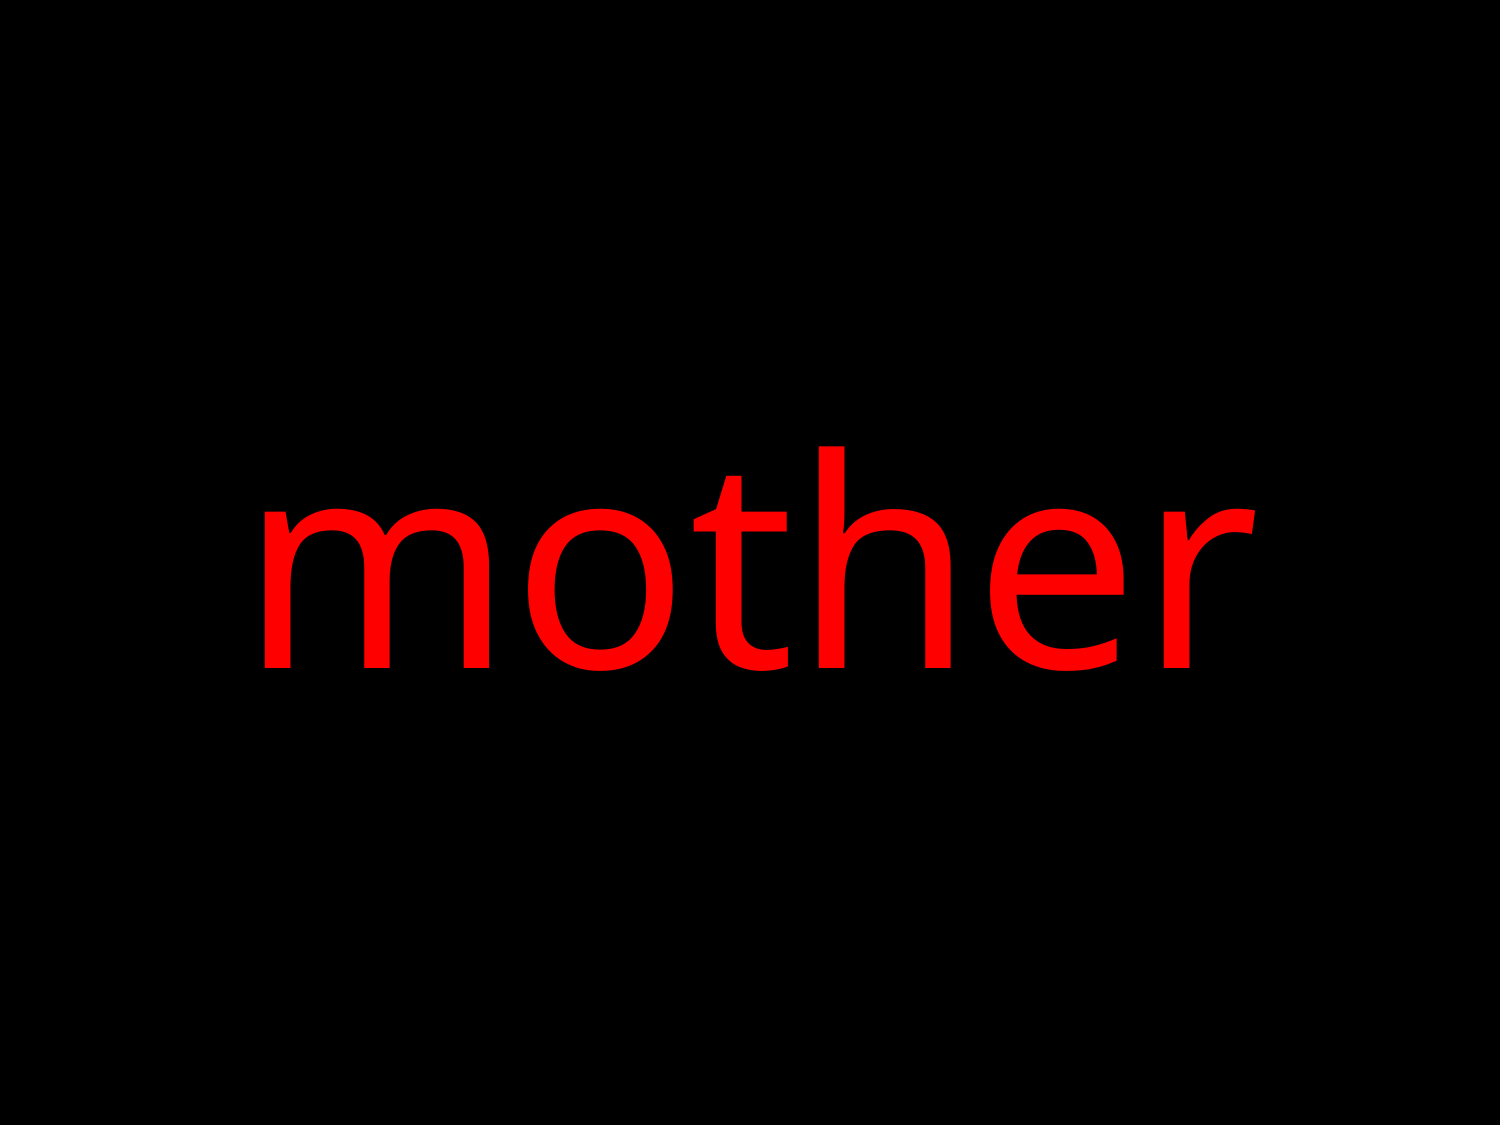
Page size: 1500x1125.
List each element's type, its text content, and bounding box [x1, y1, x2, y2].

title mother [75, 45, 1425, 1059]
